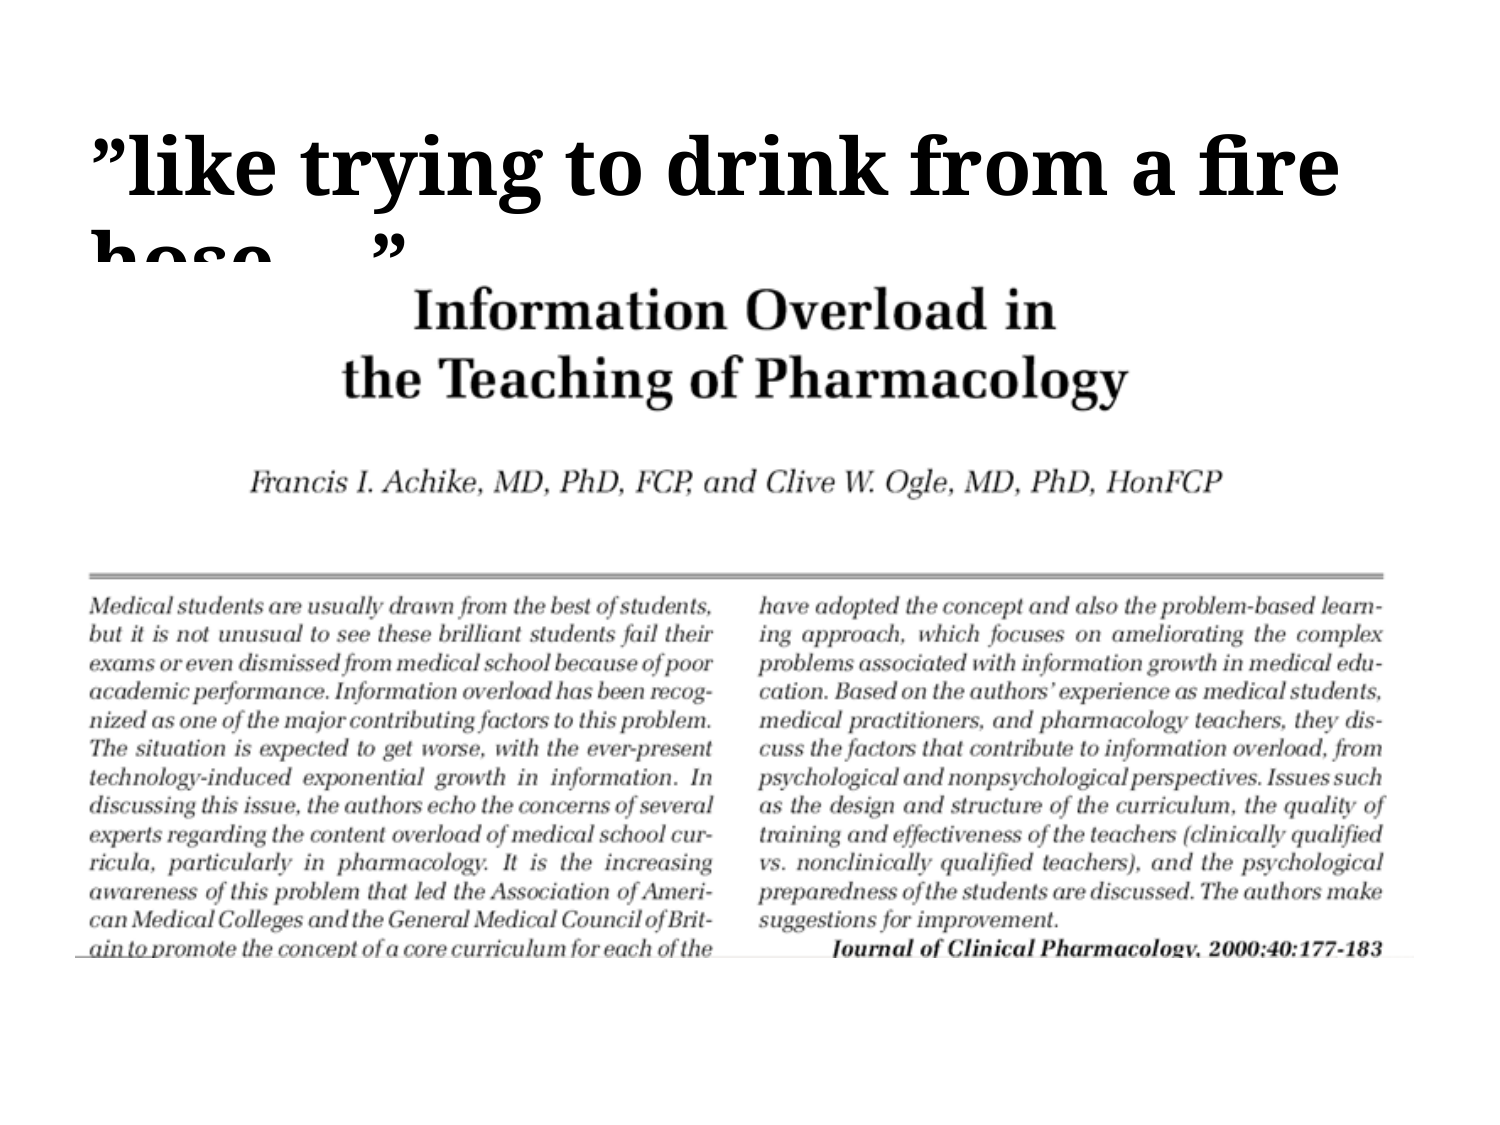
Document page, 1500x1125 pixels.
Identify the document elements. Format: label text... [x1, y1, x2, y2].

picture [75, 261, 1414, 958]
text_box ”like trying to drink from a fire hose….” [75, 108, 1500, 314]
